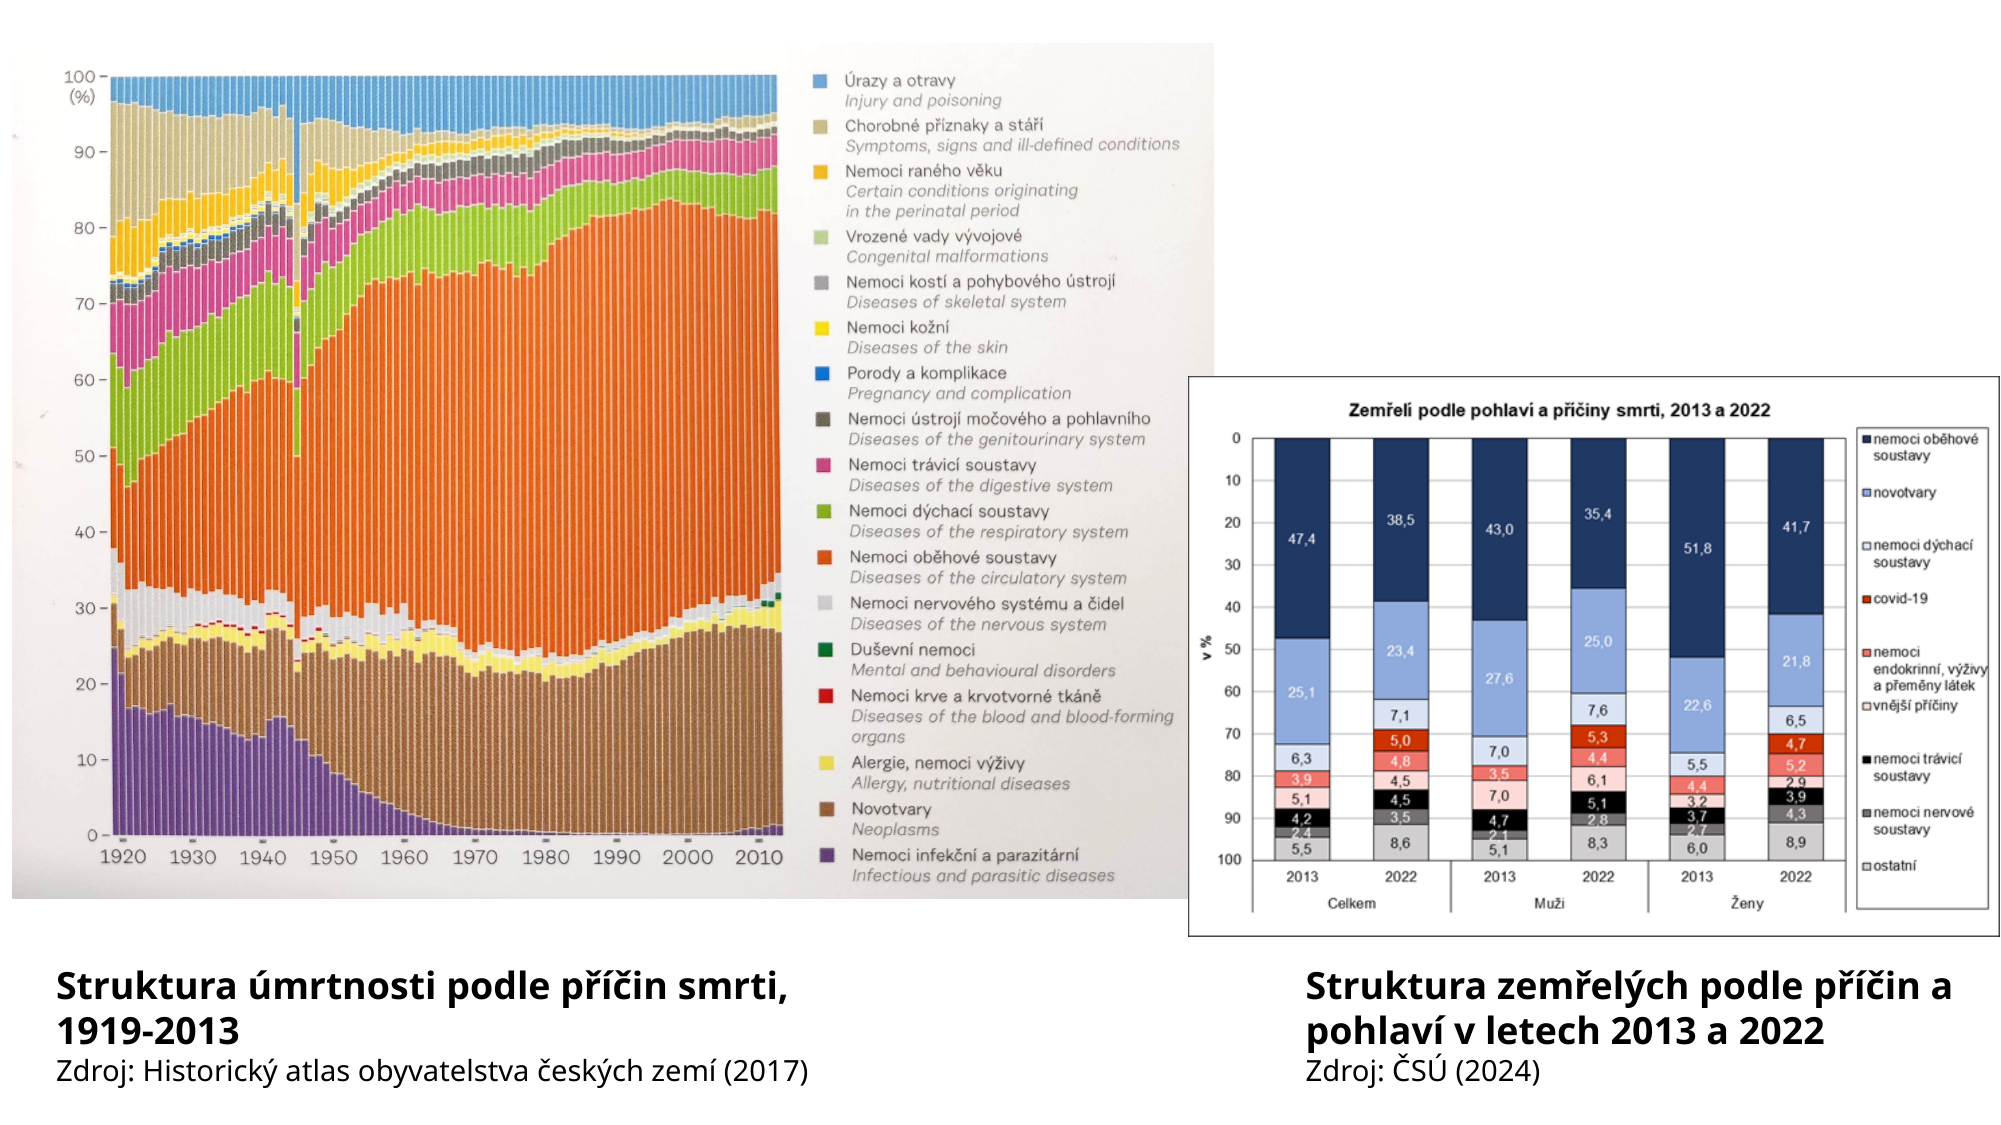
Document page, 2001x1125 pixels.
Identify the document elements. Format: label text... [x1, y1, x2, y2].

text_box Struktura úmrtnosti podle příčin smrti, 1919-2013 Zdroj: Historický atlas obyvatelstva českých zemí (2017) [41, 955, 896, 1095]
picture [12, 43, 2000, 937]
text_box Struktura zemřelých podle příčin a pohlaví v letech 2013 a 2022 Zdroj: ČSÚ (2024) [1290, 955, 1988, 1095]
